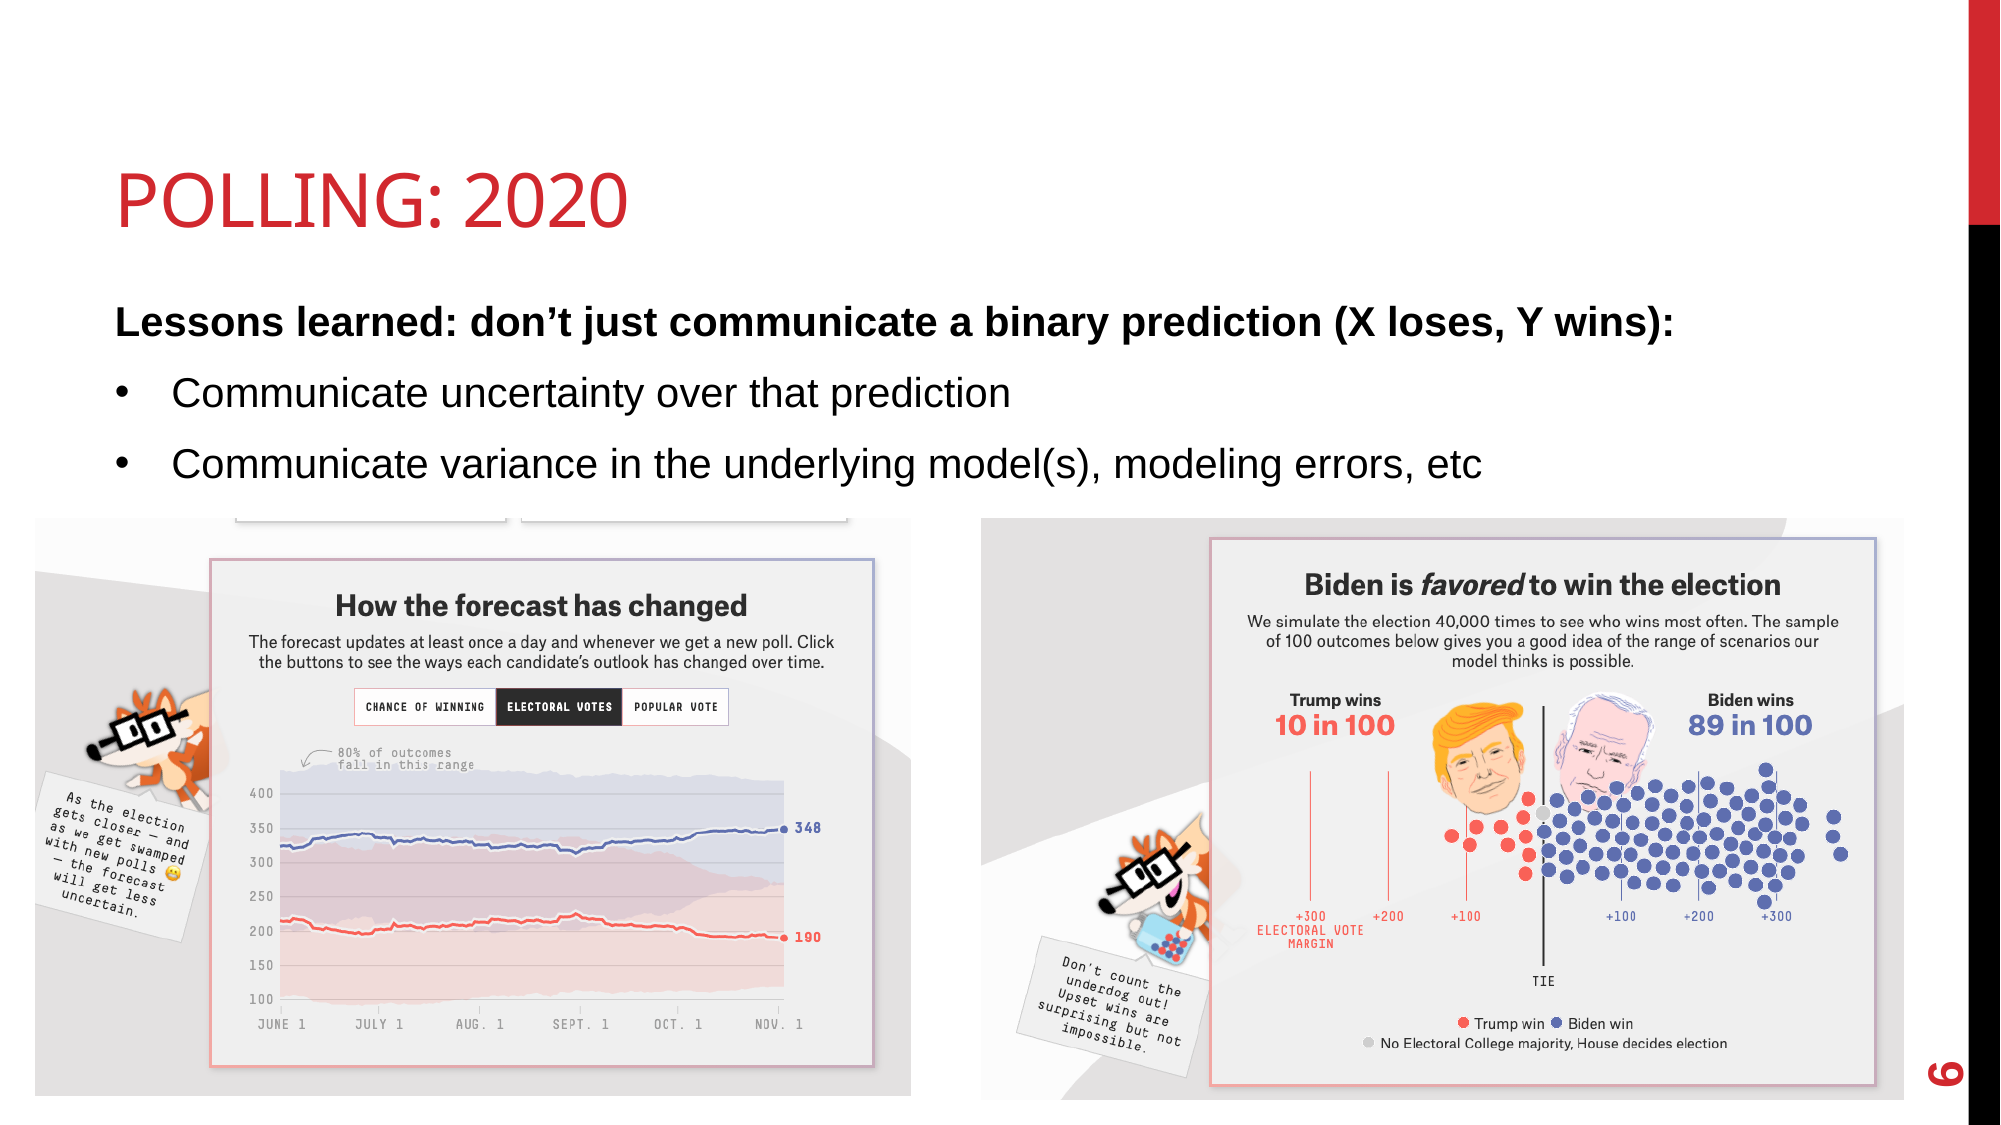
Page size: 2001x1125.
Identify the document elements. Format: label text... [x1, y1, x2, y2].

text_box [184, 346, 215, 408]
picture [34, 518, 912, 1096]
title Polling: 2020 [99, 25, 1367, 250]
list Lessons learned: don’t just communicate a binary prediction (X loses, Y wins): Communicate uncertainty over that prediction Communicate variance in the underlying model(s), modeling errors, etc [99, 287, 1767, 513]
slide_number 6 [1908, 887, 1984, 1104]
picture [981, 518, 1904, 1101]
